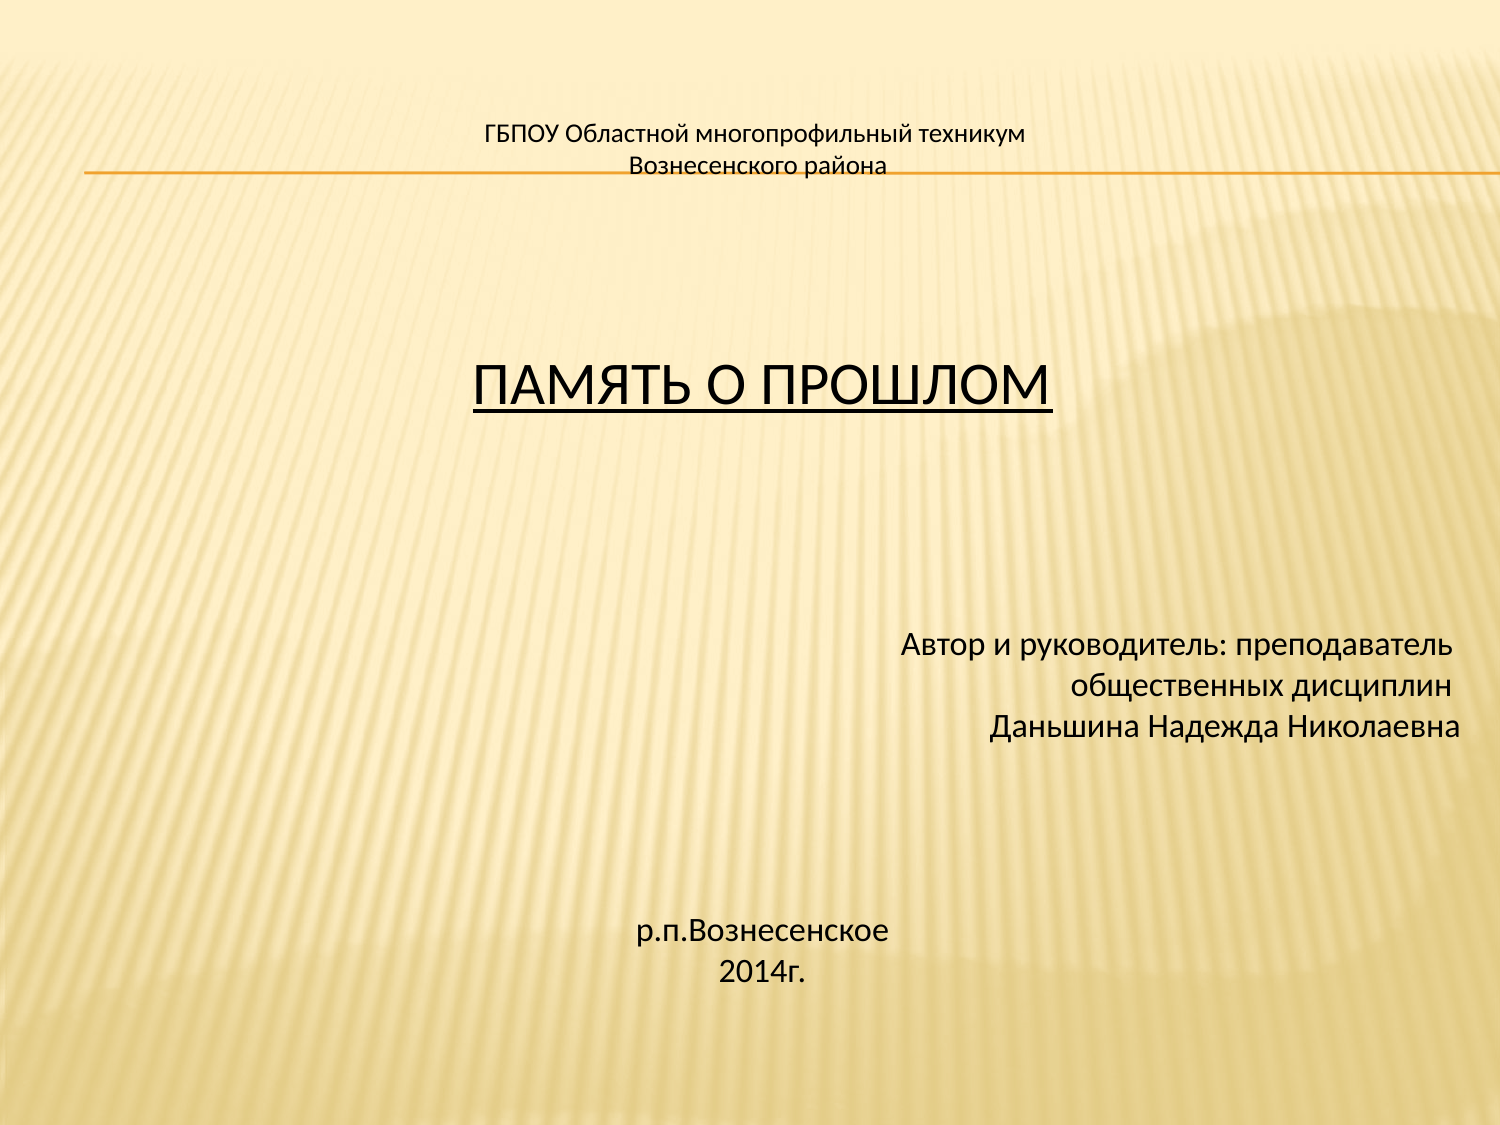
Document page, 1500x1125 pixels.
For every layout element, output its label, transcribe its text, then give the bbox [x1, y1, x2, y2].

list ПАМЯТЬ О ПРОШЛОМ Автор и руководитель: преподаватель общественных дисциплин Даньшина Надежда Николаевна р.п.Вознесенское 2014г. [50, 254, 1475, 998]
title ГБПОУ Областной многопрофильный техникум Вознесенского района [41, 75, 1475, 220]
